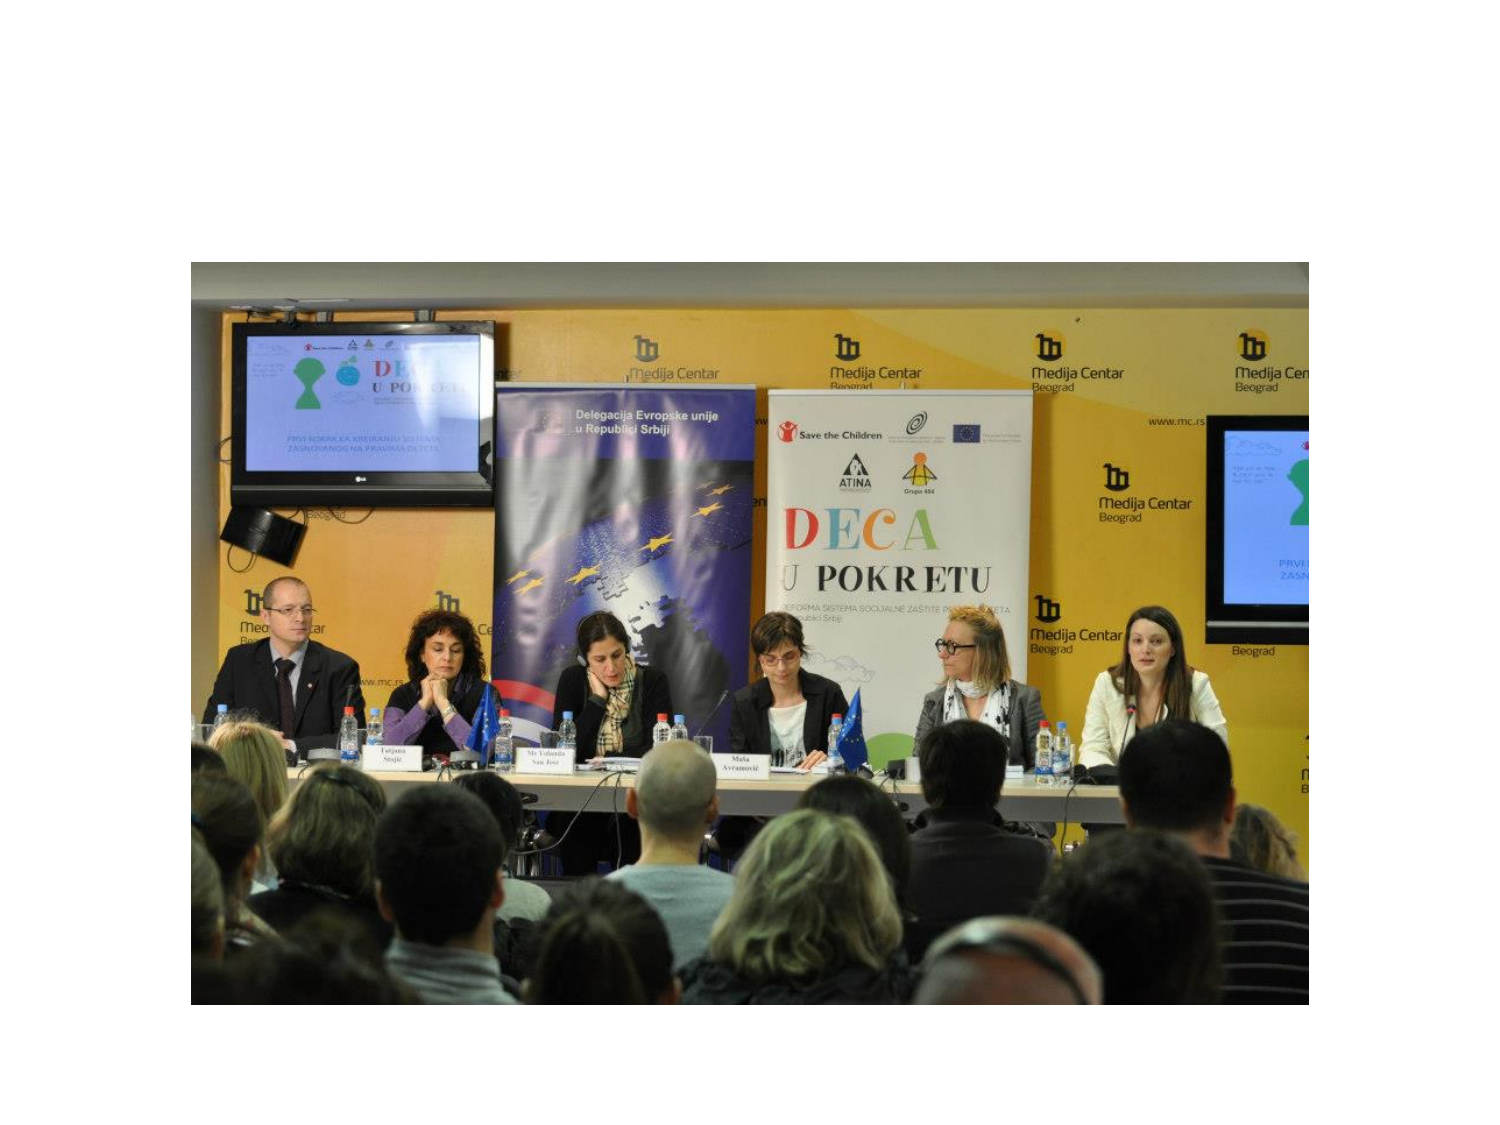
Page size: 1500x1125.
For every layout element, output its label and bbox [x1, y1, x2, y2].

list [191, 262, 1309, 1006]
